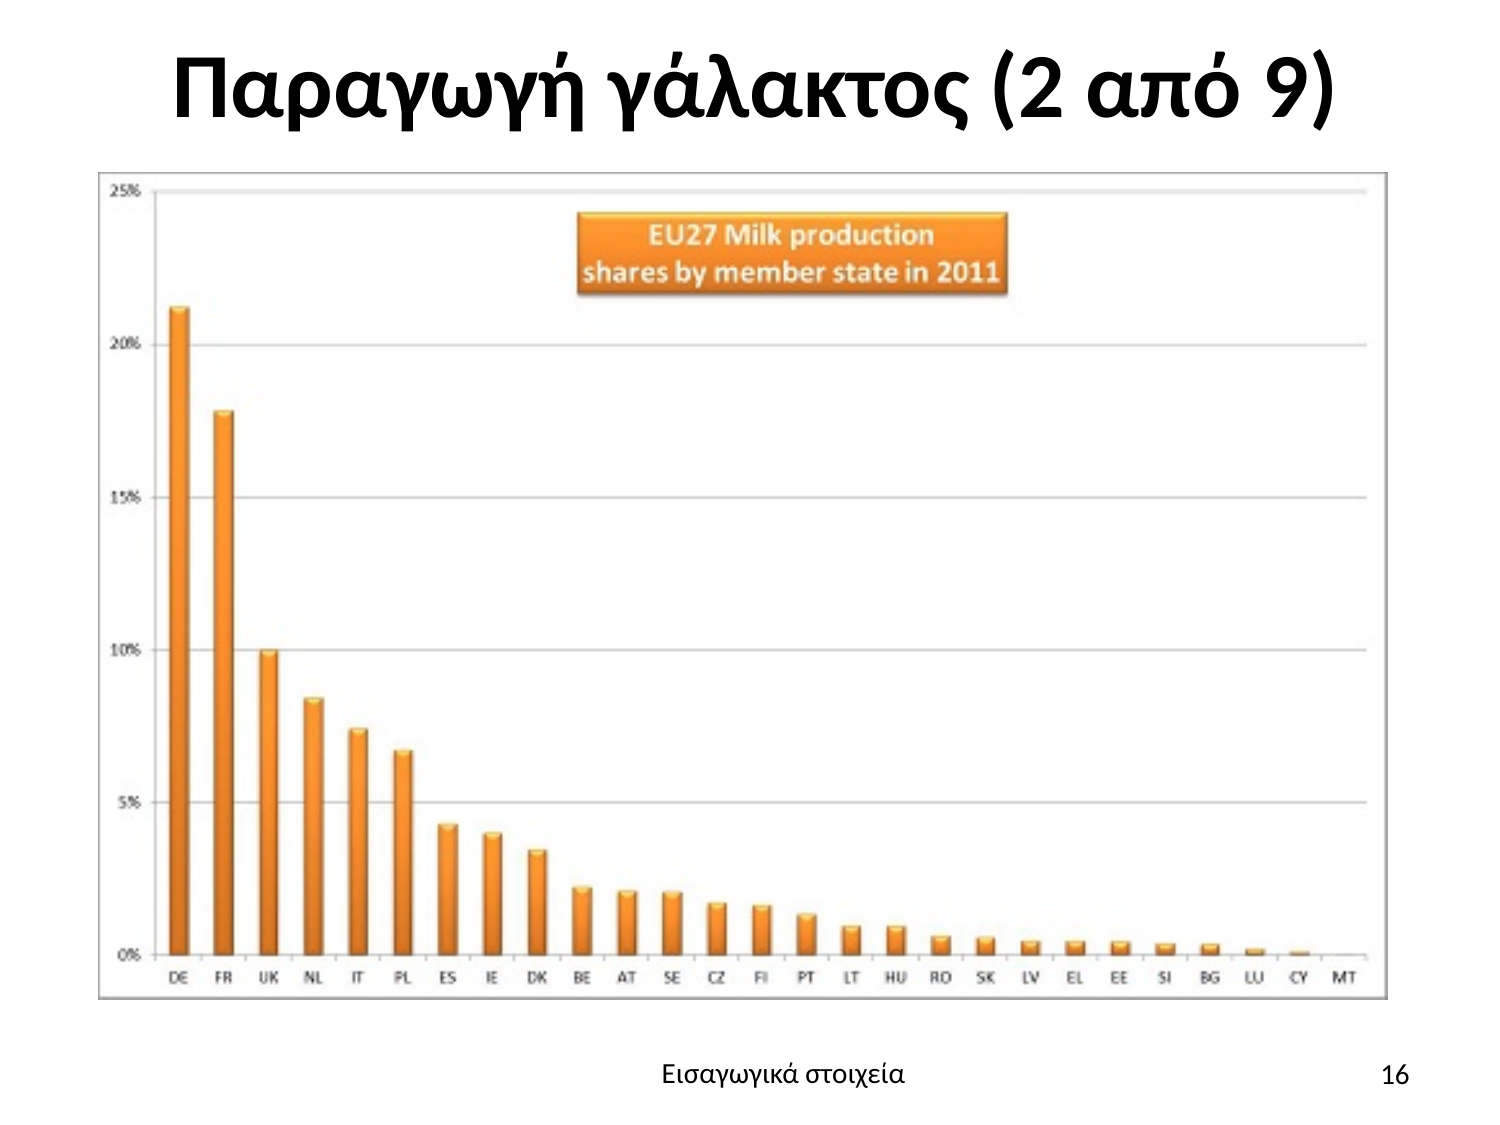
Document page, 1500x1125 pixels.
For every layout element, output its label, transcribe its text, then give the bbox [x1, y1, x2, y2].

picture [98, 172, 1389, 1000]
title Παραγωγή γάλακτος (2 από 9) [64, 7, 1447, 173]
text_box Εισαγωγικά στοιχεία [521, 1046, 1046, 1125]
slide_number 16 [1074, 1042, 1425, 1103]
